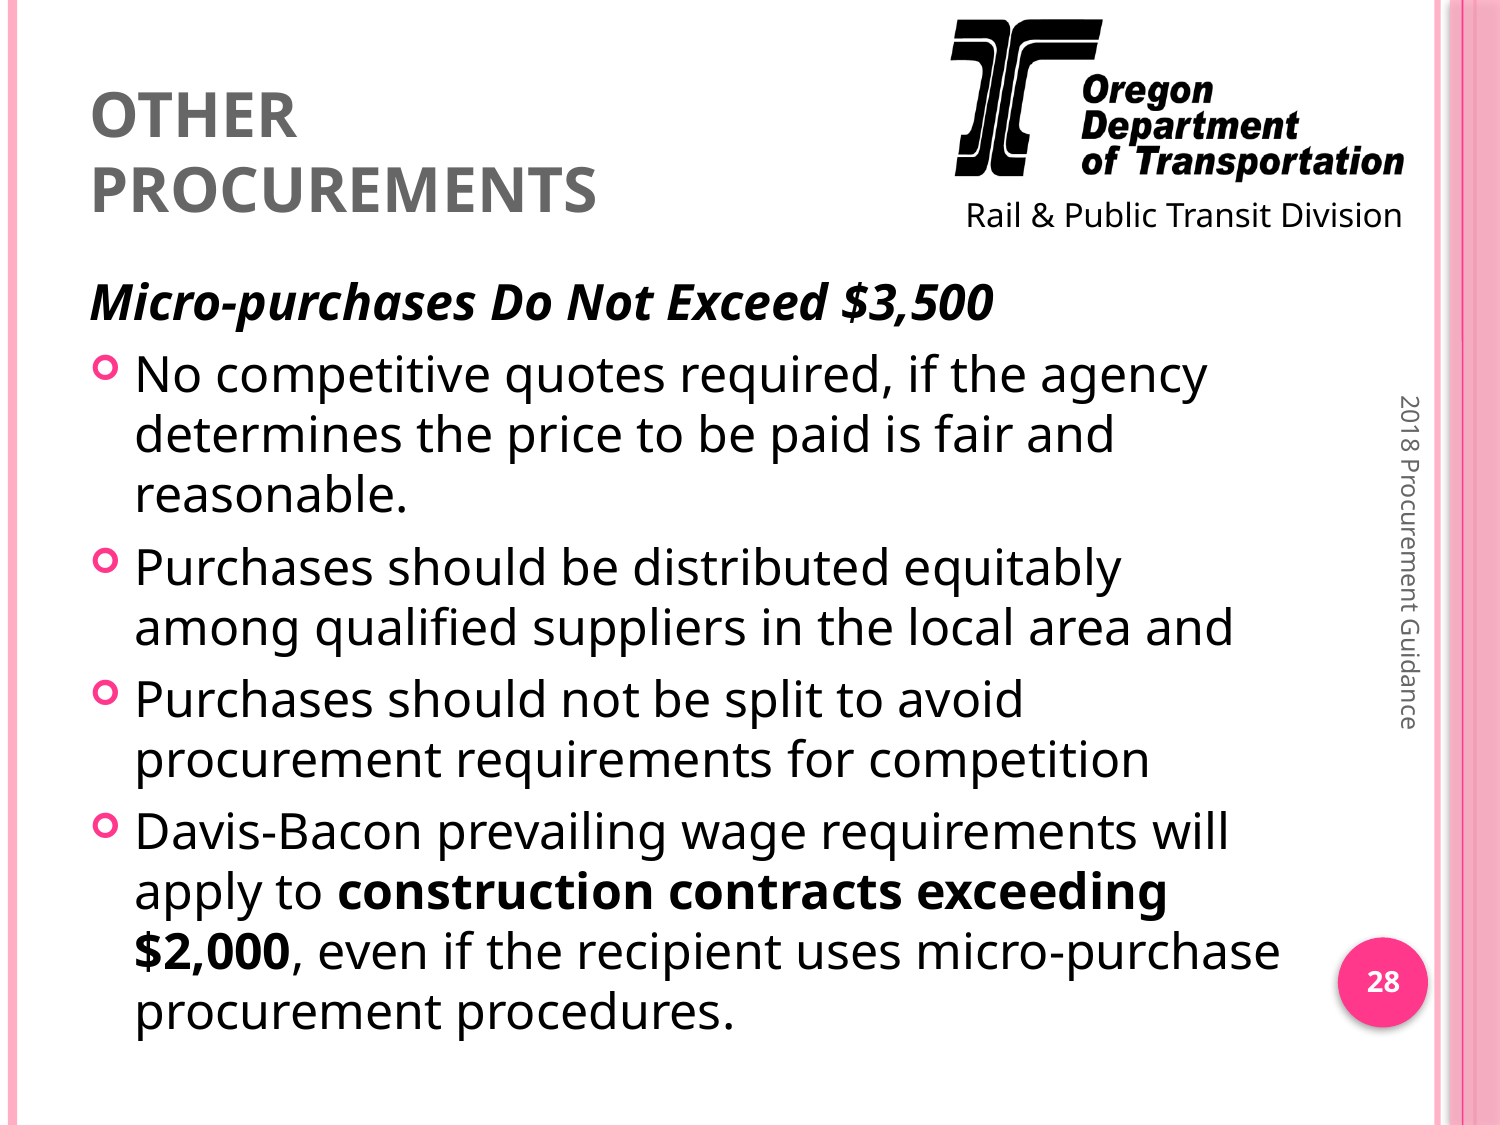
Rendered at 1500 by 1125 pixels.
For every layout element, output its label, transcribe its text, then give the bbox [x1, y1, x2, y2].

title Other Procurements [75, 45, 800, 233]
slide_number 27 [1333, 940, 1434, 1027]
footer 2018 Procurement Guidance [1379, 380, 1440, 906]
list Micro-purchases Do Not Exceed $3,500 No competitive quotes required, if the agency determines the price to be paid is fair and reasonable. Purchases should be distributed equitably among qualified suppliers in the local area and Purchases should not be split to avoid procurement requirements for competition Davis-Bacon prevailing wage requirements will apply to construction contracts exceeding $2,000, even if the recipient uses micro-purchase procurement procedures. [75, 262, 1300, 1062]
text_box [928, 11, 1441, 243]
